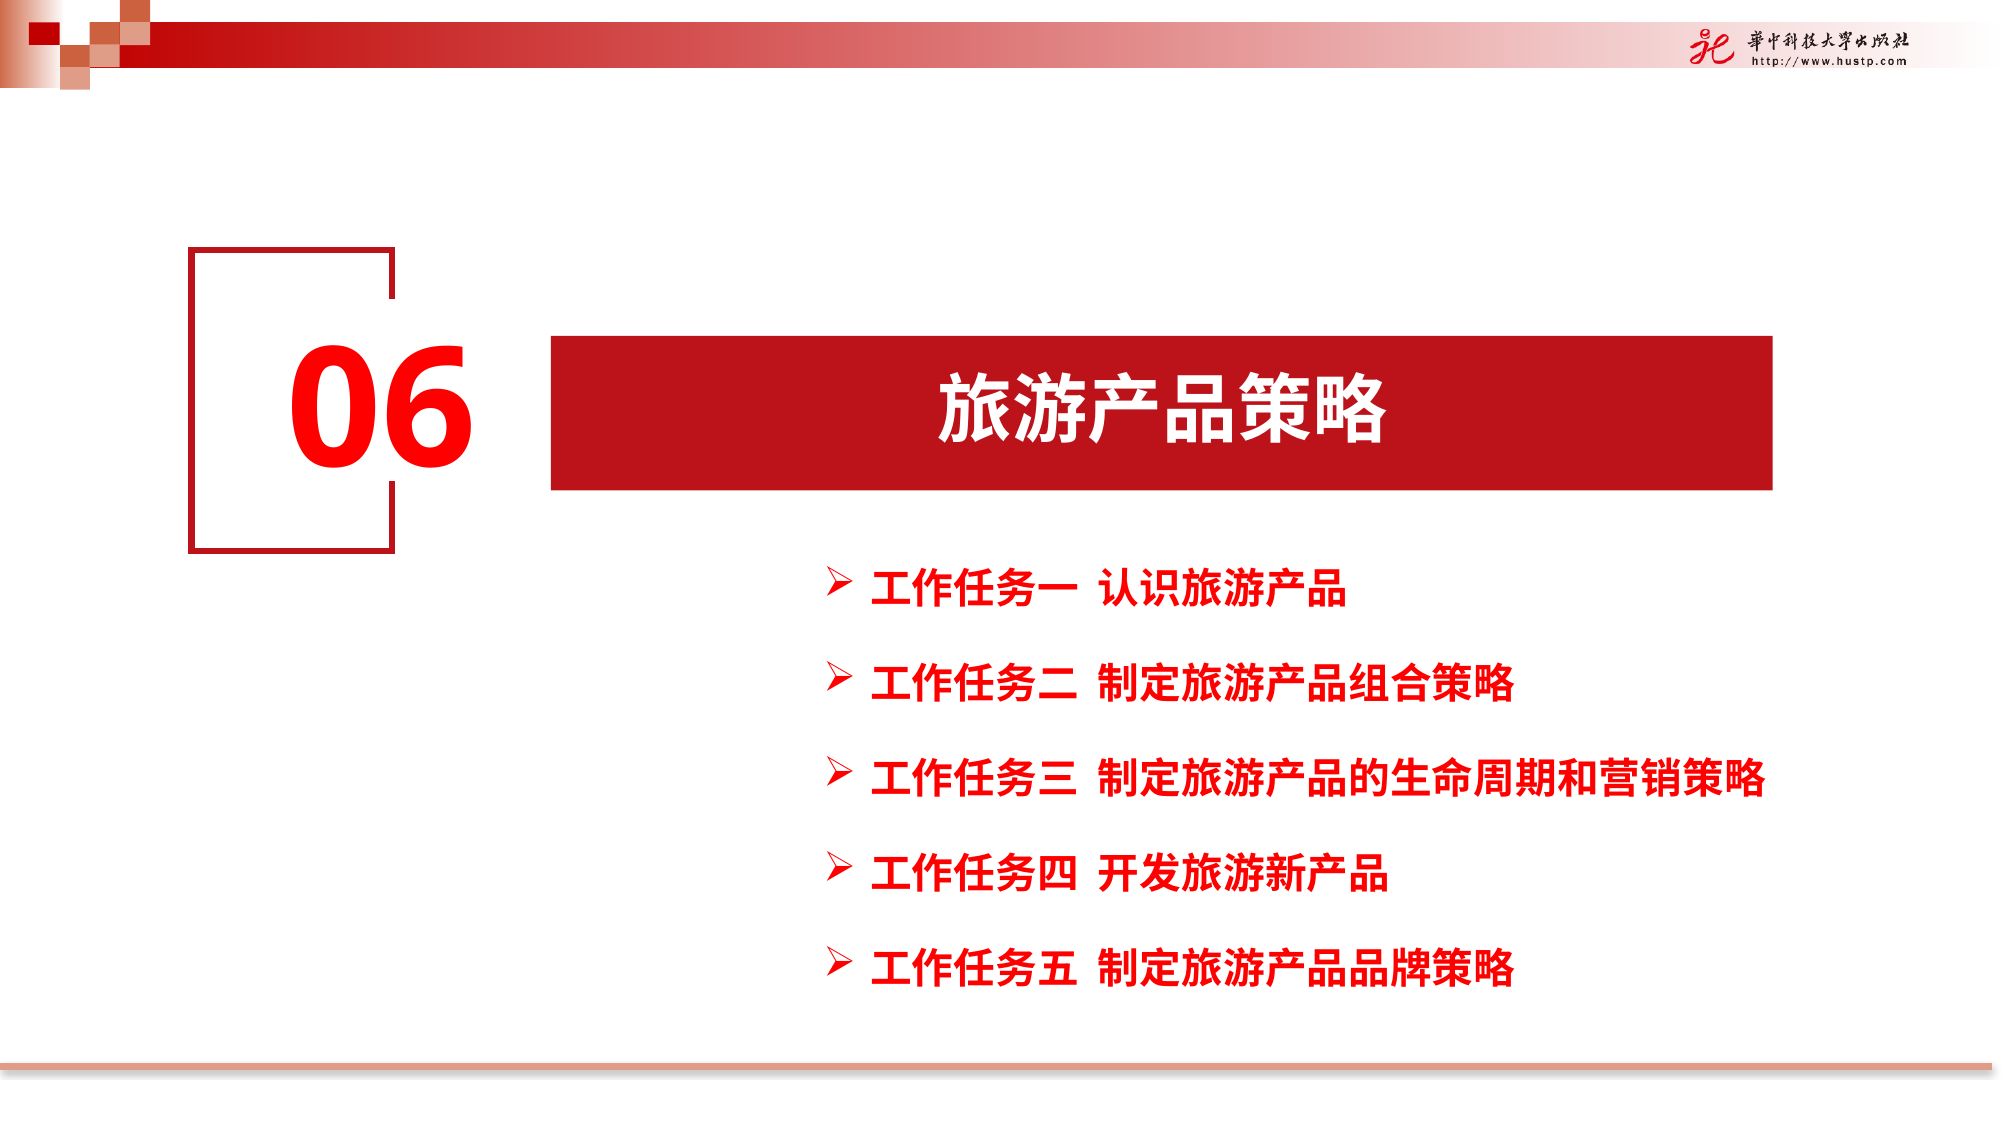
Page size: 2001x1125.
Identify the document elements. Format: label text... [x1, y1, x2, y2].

text_box 工作任务一 认识旅游产品 工作任务二 制定旅游产品组合策略 工作任务三 制定旅游产品的生命周期和营销策略 工作任务四 开发旅游新产品 工作任务五 制定旅游产品品牌策略 [808, 508, 1830, 999]
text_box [191, 249, 1774, 552]
picture [1661, 0, 1939, 90]
